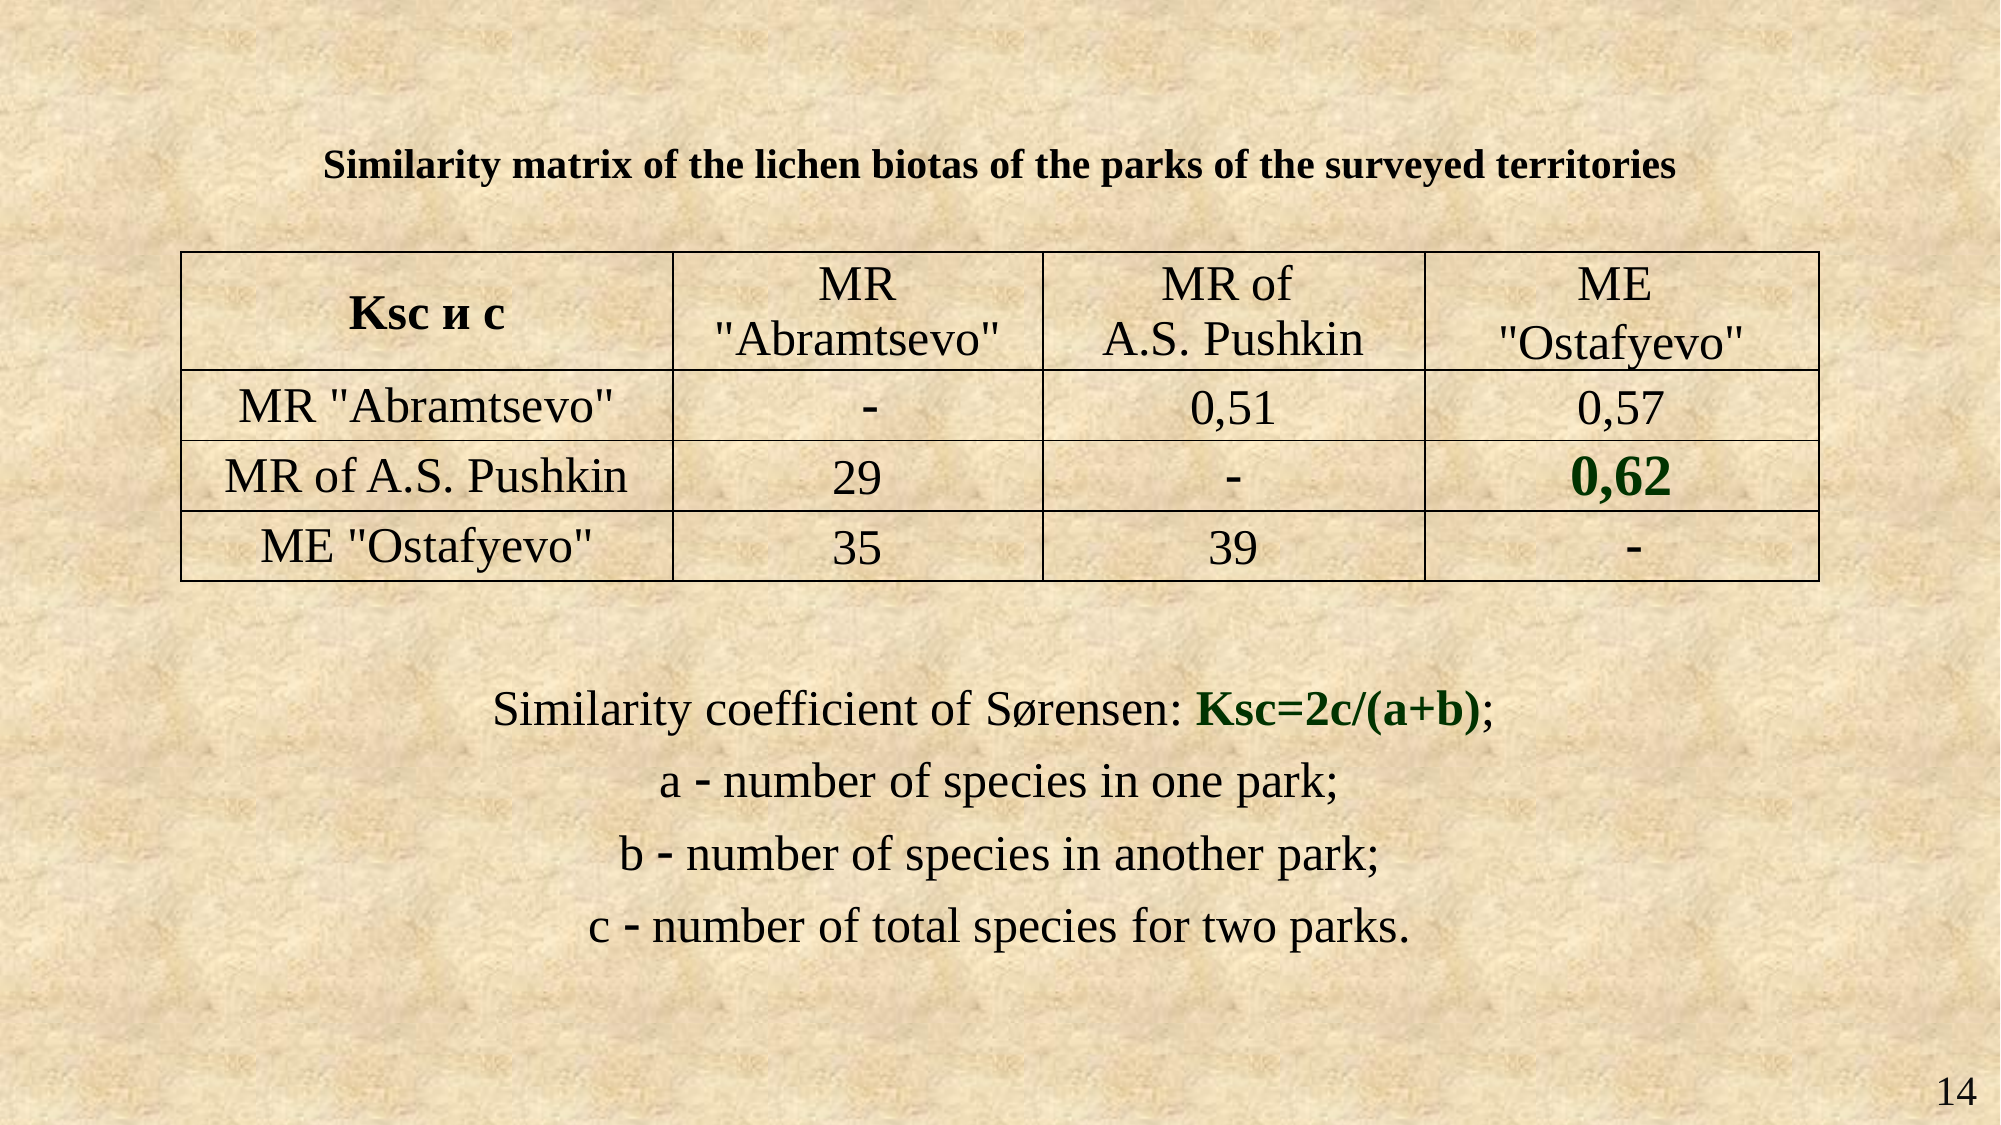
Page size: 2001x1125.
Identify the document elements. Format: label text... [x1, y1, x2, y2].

table_cell 35 [674, 512, 1042, 580]
table_cell MR of A.S. Pushkin [182, 441, 672, 510]
text_box 14 [1920, 1065, 2000, 1111]
table_cell  [1044, 441, 1424, 510]
table_cell 0,62 [1426, 441, 1818, 510]
table_cell 29 [674, 441, 1042, 510]
text_box Similarity matrix of the lichen biotas of the parks of the surveyed territories [181, 129, 1819, 195]
table_header Ksc и с [182, 253, 672, 369]
table_cell ME "Ostafyevo" [182, 512, 672, 580]
table_cell 0,57 [1426, 371, 1818, 440]
table_cell 39 [1044, 512, 1424, 580]
picture [0, 0, 2001, 1125]
table_header MR "Abramtsevo" [674, 253, 1042, 369]
table_cell  [674, 371, 1042, 440]
text_box Similarity coefficient of Sørensen: Ksc=2c/(a+b); a  number of species in one park; b  number of species in another park; c  number of total species for two parks. [477, 667, 1523, 961]
table_header ME "Ostafyevo" [1426, 253, 1818, 369]
table_cell 0,51 [1044, 371, 1424, 440]
table_cell MR "Abramtsevo" [182, 371, 672, 440]
table_cell  [1426, 512, 1818, 580]
table_header MR of A.S. Pushkin [1044, 253, 1424, 369]
